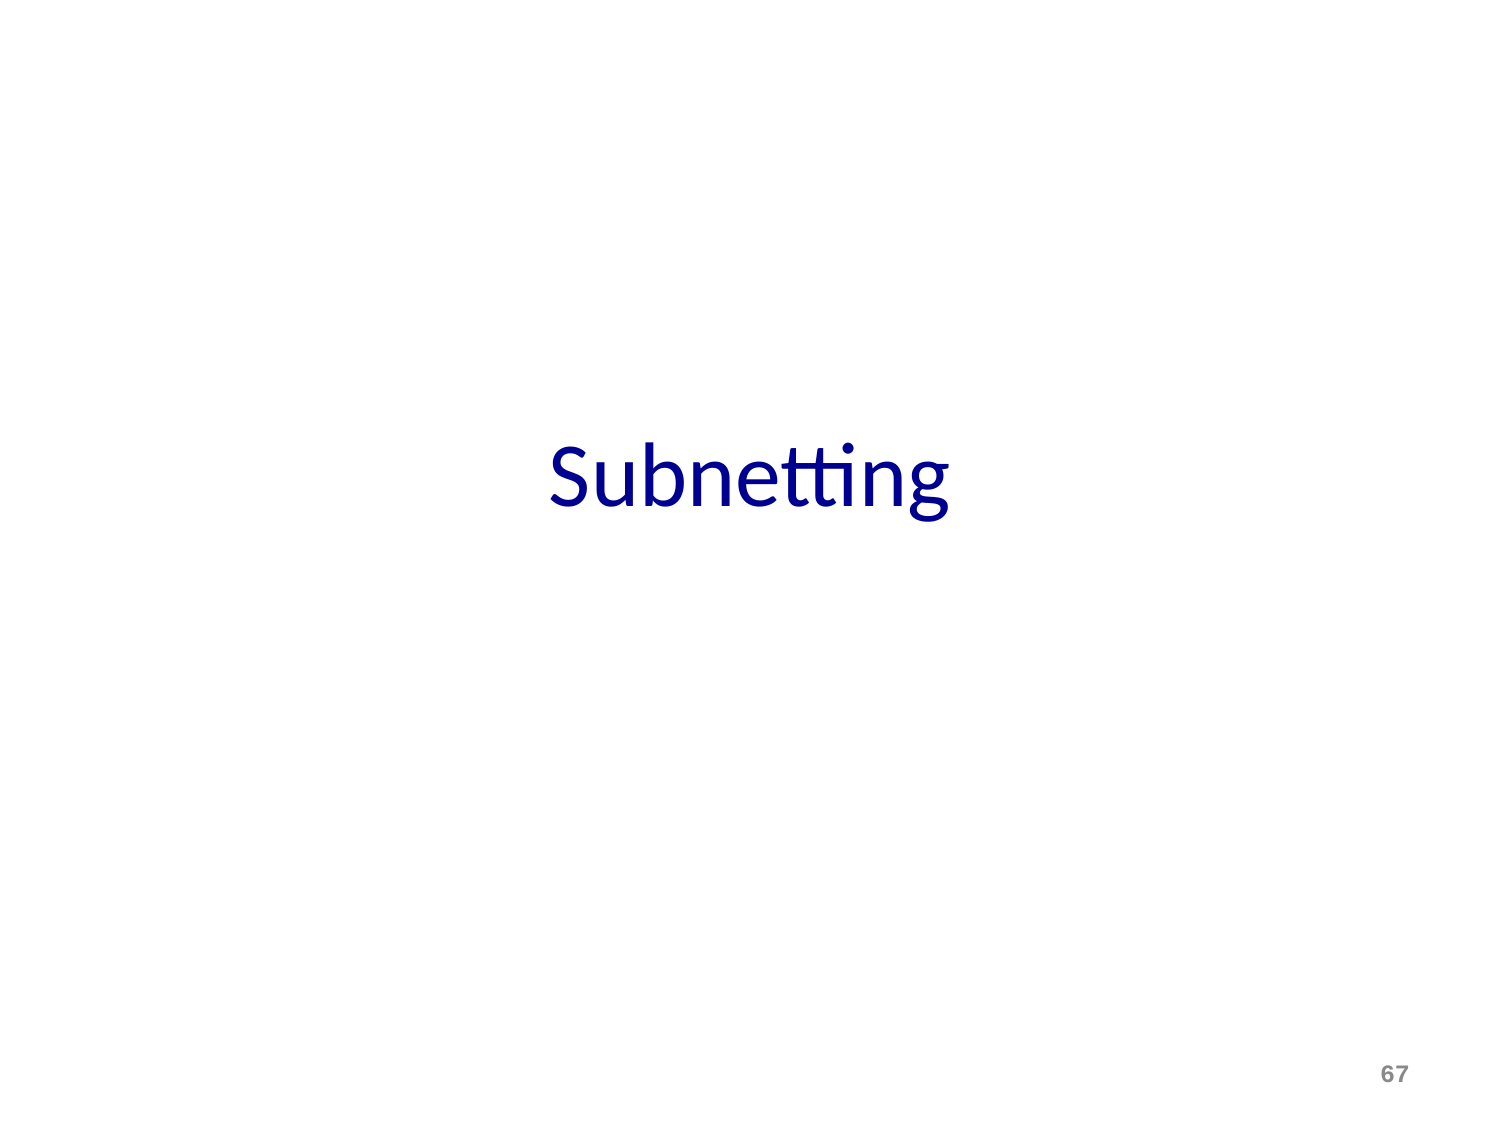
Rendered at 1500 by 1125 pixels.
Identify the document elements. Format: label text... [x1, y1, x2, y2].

title Subnetting [112, 349, 1388, 591]
slide_number 67 [1074, 1042, 1425, 1103]
